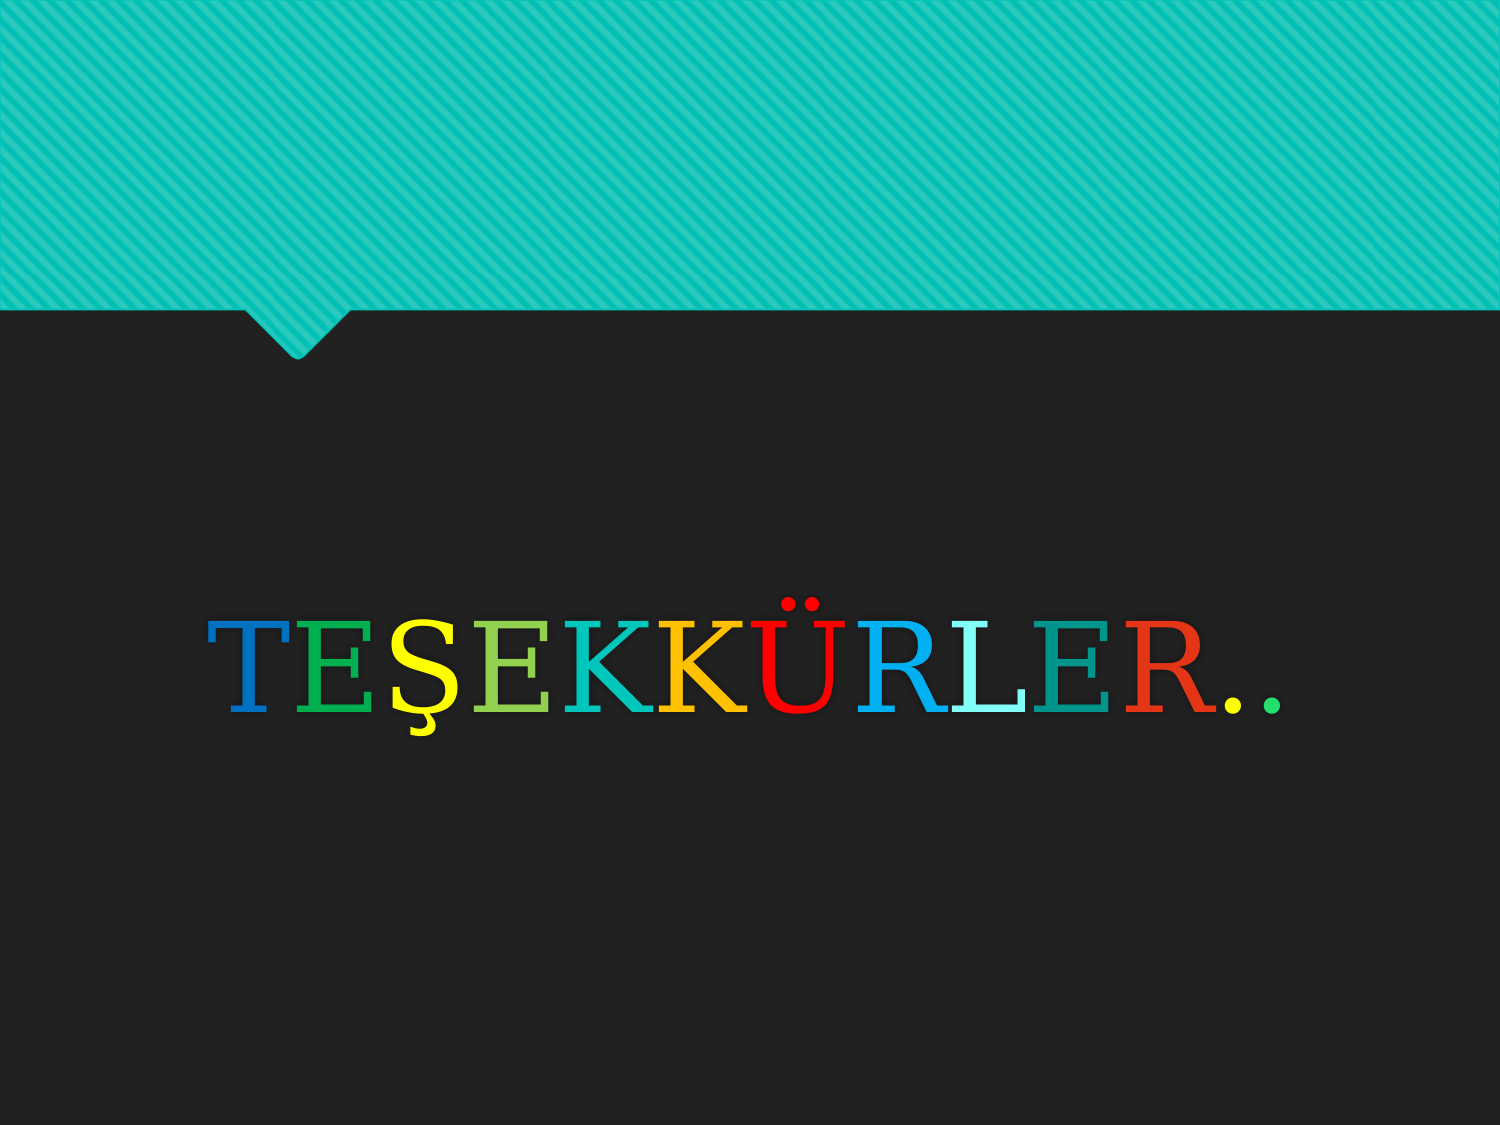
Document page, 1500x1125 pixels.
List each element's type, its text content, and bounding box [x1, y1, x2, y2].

list TEŞEKKÜRLER.. [132, 364, 1368, 962]
